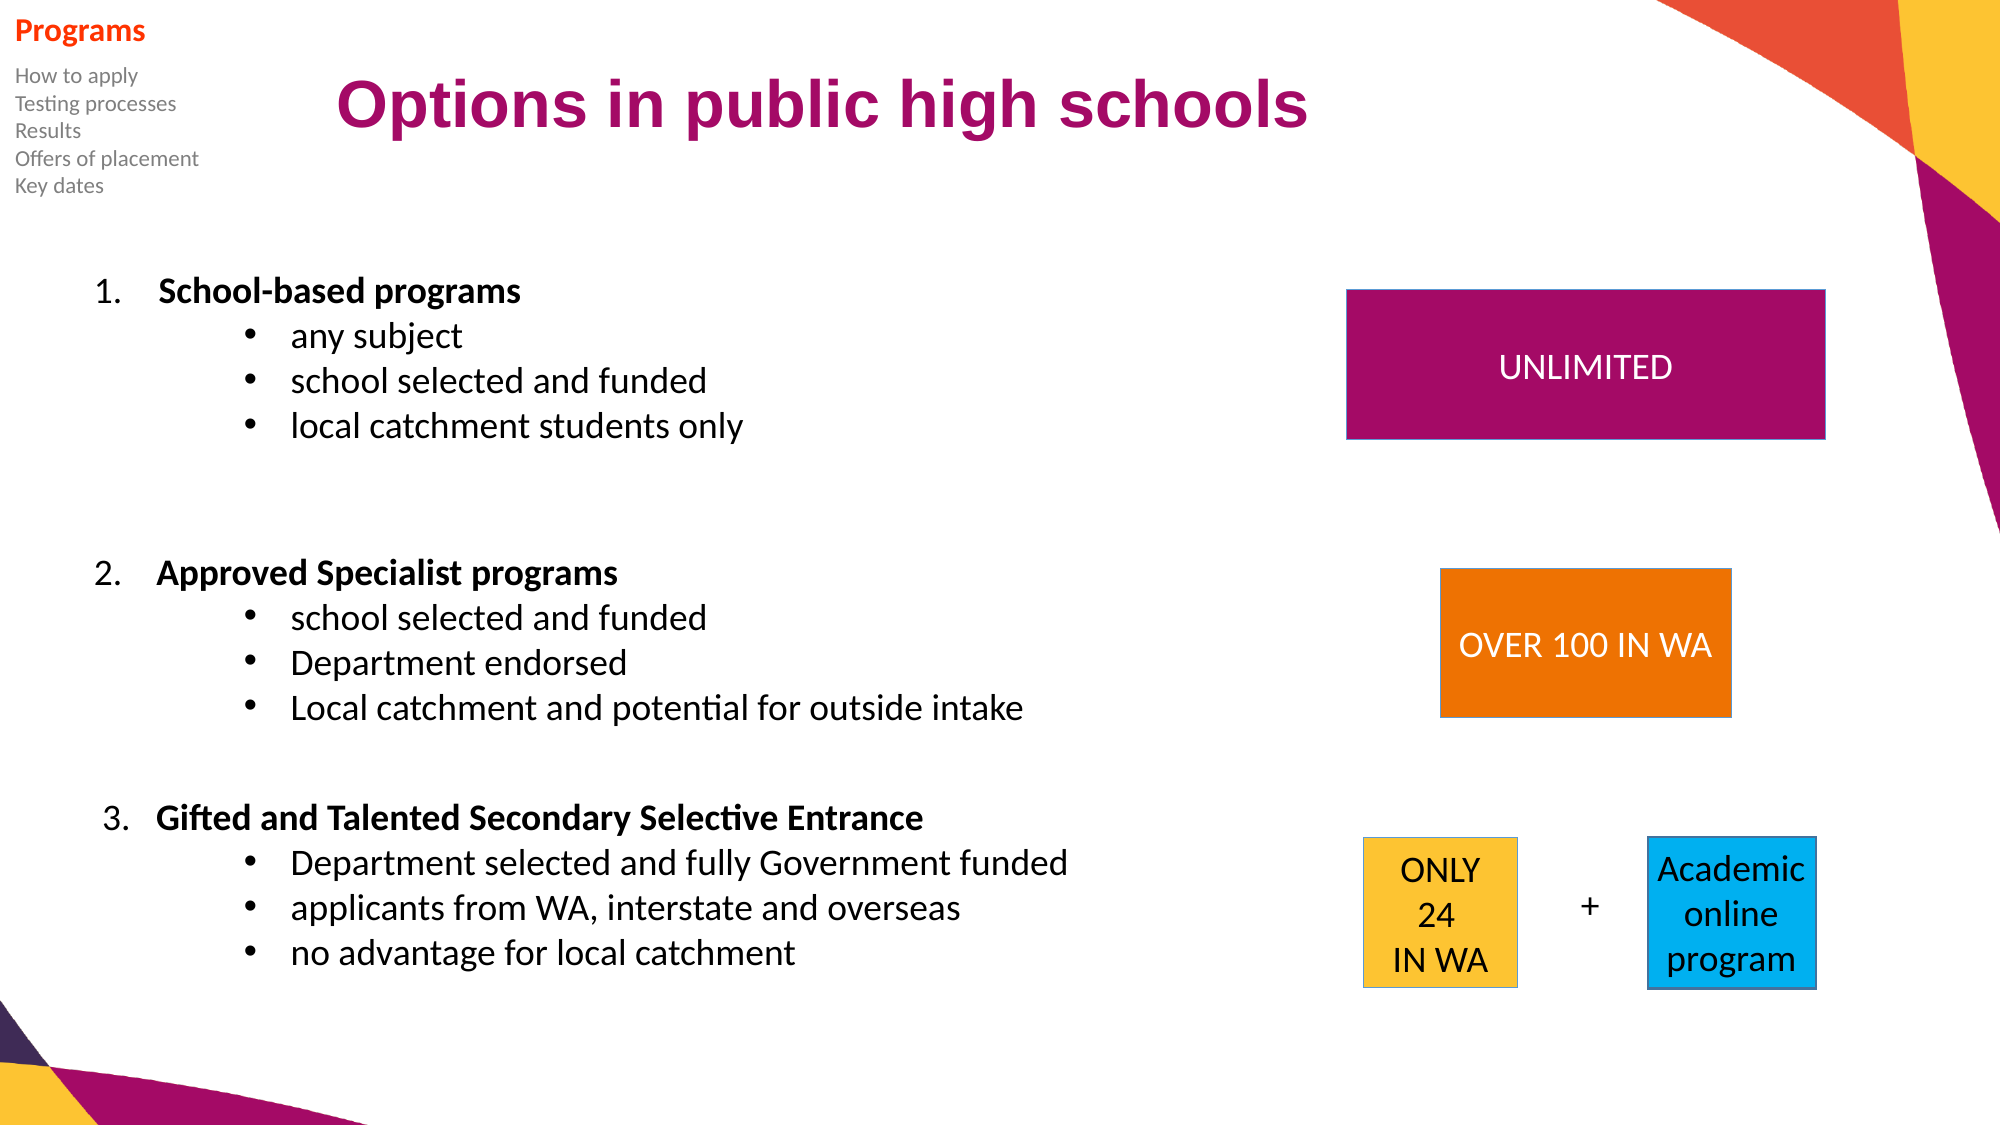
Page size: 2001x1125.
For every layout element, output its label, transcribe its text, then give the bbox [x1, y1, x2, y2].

text_box UNLIMITED [1346, 289, 1826, 440]
picture [0, 0, 2000, 1125]
text_box Academic online program [1642, 837, 1821, 987]
text_box Programs How to apply Testing processes Results Offers of placement Key dates [0, 1, 250, 219]
text_box 3. Gifted and Talented Secondary Selective Entrance Department selected and fully Government funded applicants from WA, interstate and overseas no advantage for local catchment [78, 785, 1579, 981]
text_box Unlimited [1826, 346, 1832, 407]
text_box 2. Approved Specialist programs school selected and funded Department endorsed Local catchment and potential for outside intake [78, 540, 1495, 735]
text_box + [1566, 874, 1615, 934]
text_box OVER 100 IN WA [1440, 568, 1732, 718]
title Options in public high schools [336, 69, 1710, 213]
text_box School-based programs any subject school selected and funded local catchment students only [78, 258, 1241, 499]
text_box ONLY 24 IN WA [1363, 837, 1518, 988]
